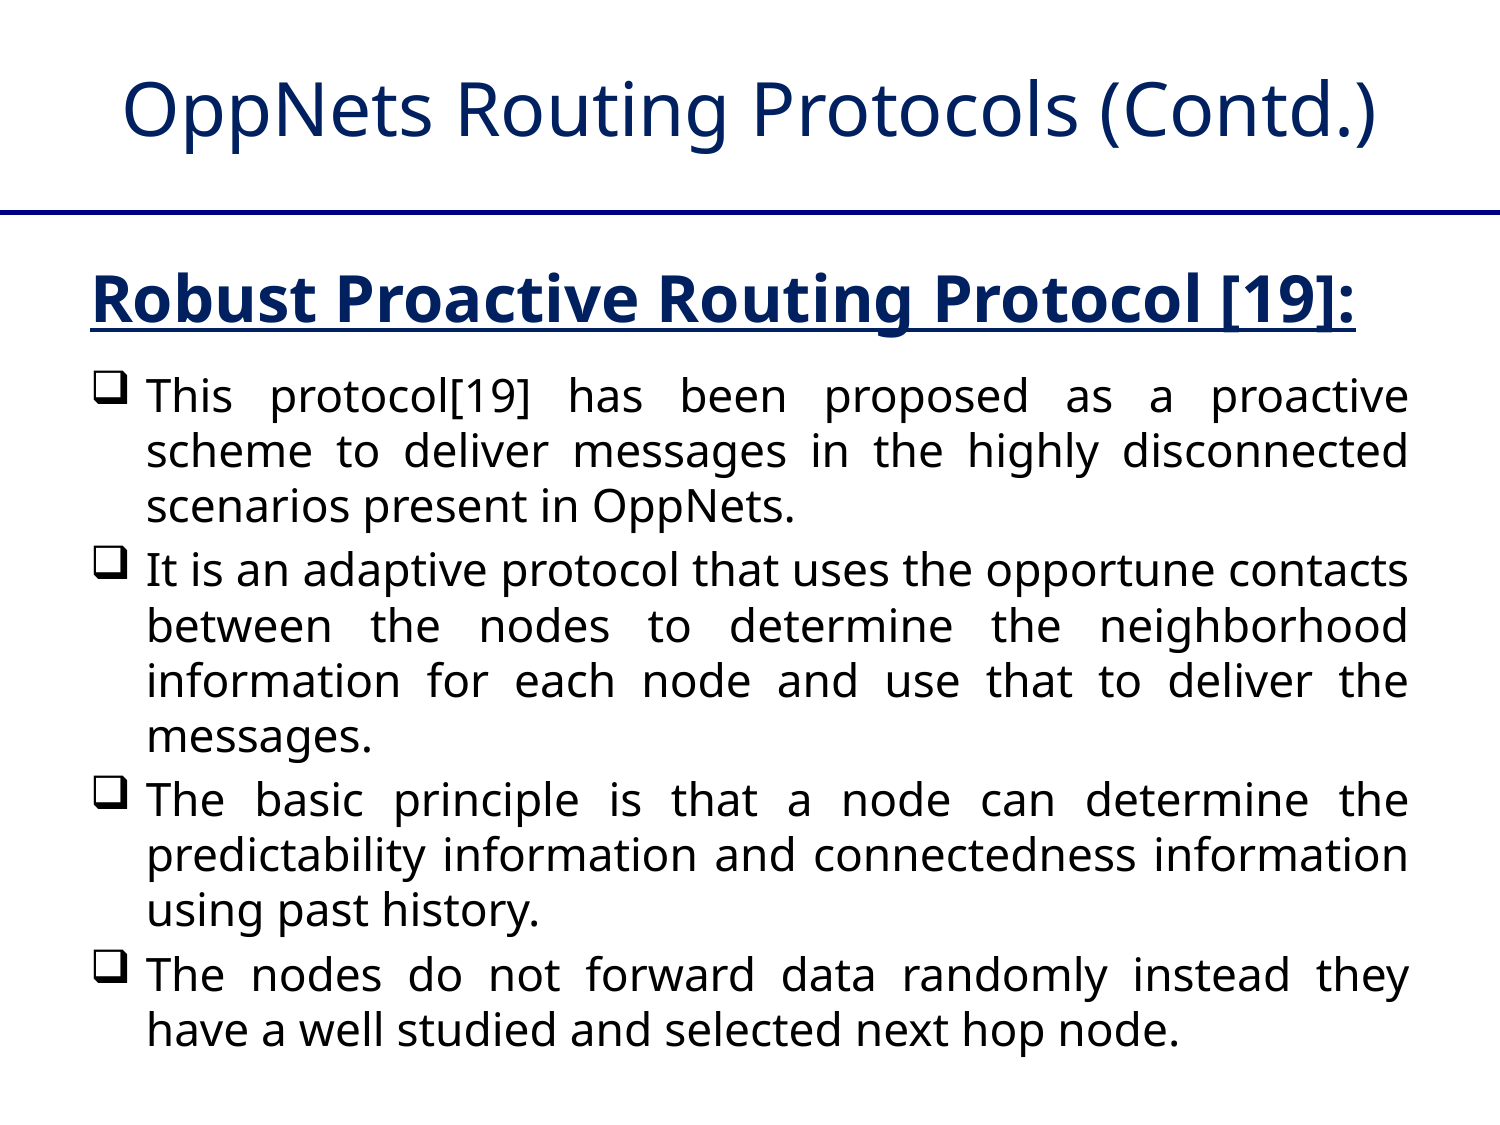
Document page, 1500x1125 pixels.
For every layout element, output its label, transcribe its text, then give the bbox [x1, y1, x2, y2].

title OppNets Routing Protocols (Contd.) [75, 12, 1425, 200]
list Robust Proactive Routing Protocol [19]: This protocol[19] has been proposed as a proactive scheme to deliver messages in the highly disconnected scenarios present in OppNets. It is an adaptive protocol that uses the opportune contacts between the nodes to determine the neighborhood information for each node and use that to deliver the messages. The basic principle is that a node can determine the predictability information and connectedness information using past history. The nodes do not forward data randomly instead they have a well studied and selected next hop node. [75, 249, 1425, 1075]
